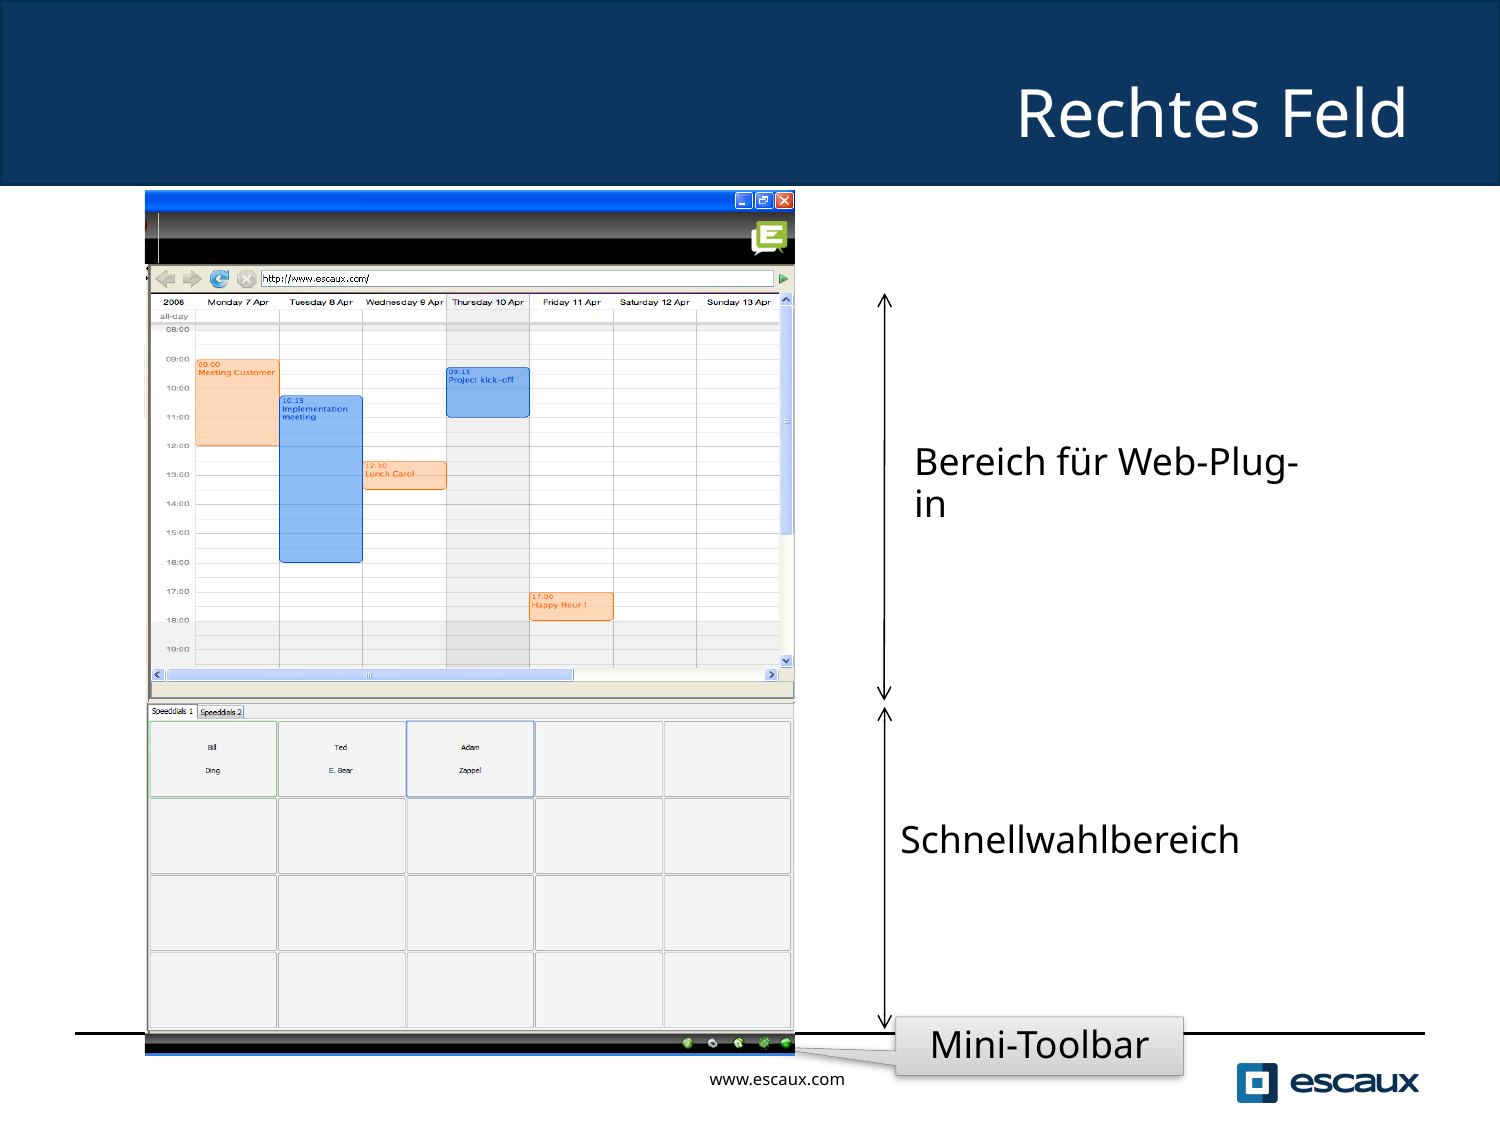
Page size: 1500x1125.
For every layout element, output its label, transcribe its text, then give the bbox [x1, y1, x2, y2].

text_box Bereich für Web-Plug-in [899, 434, 1335, 534]
text_box Mini-Toolbar [800, 1016, 1185, 1077]
title Rechtes Feld [457, 45, 1425, 176]
picture [1237, 1063, 1419, 1103]
text_box Schnellwahlbereich [885, 812, 1263, 870]
picture [144, 190, 795, 1056]
